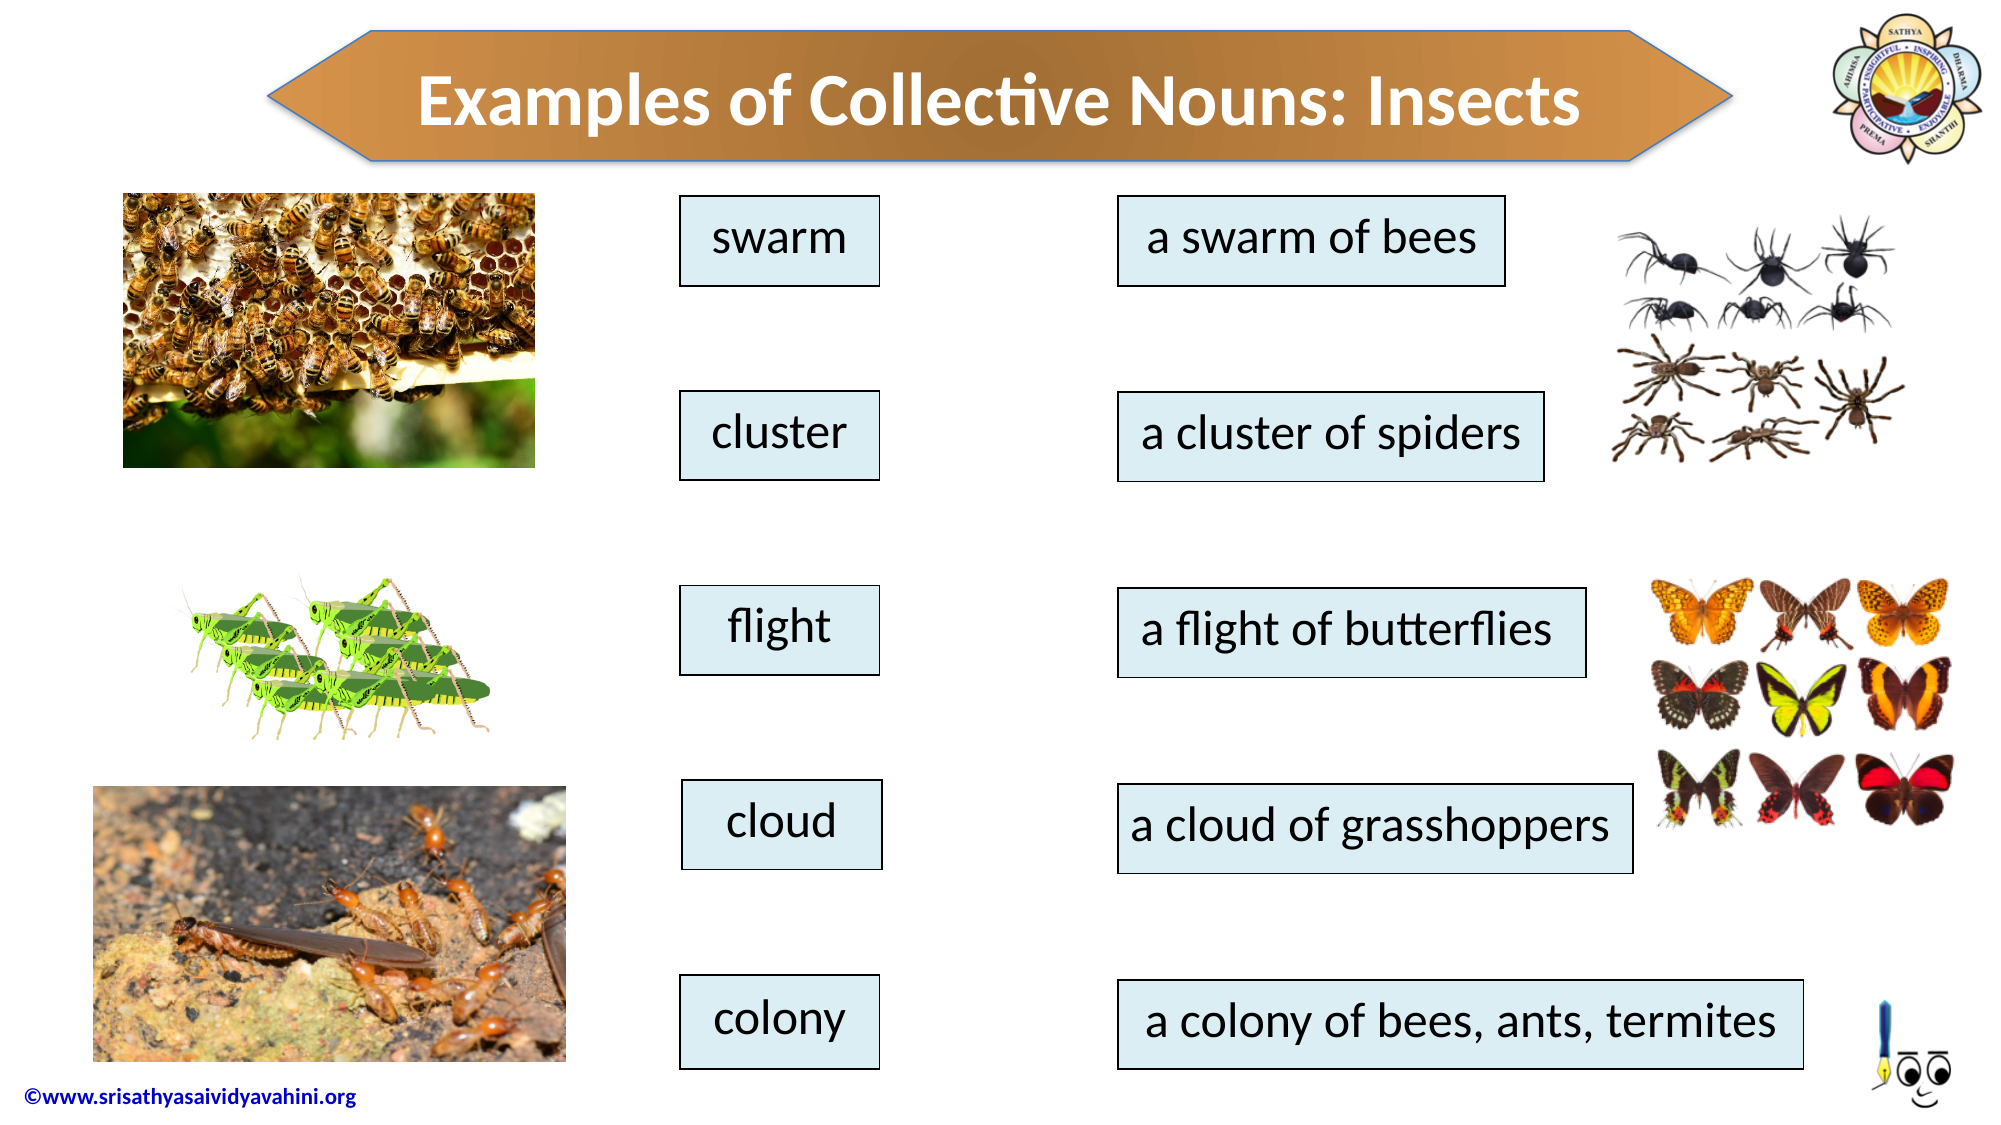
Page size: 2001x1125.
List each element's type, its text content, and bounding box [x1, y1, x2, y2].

table_header cluster [681, 392, 879, 479]
table_header cloud [683, 781, 881, 869]
table_header a swarm of bees [1119, 197, 1504, 285]
table_header a cloud of grasshoppers [1119, 785, 1632, 873]
table_header colony [681, 976, 879, 1068]
picture [1827, 10, 1986, 165]
picture [1607, 210, 1910, 469]
table_header a cluster of spiders [1119, 393, 1543, 481]
picture [1645, 575, 1957, 835]
text_box Examples of Collective Nouns: Insects [266, 30, 1734, 162]
table_header a colony of bees, ants, termites [1119, 981, 1803, 1068]
table_header a flight of butterflies [1119, 589, 1585, 677]
table_header swarm [681, 197, 879, 285]
picture [93, 786, 566, 1062]
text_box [168, 568, 491, 740]
picture [123, 193, 536, 469]
picture [1815, 971, 1966, 1122]
table_header flight [681, 586, 879, 674]
